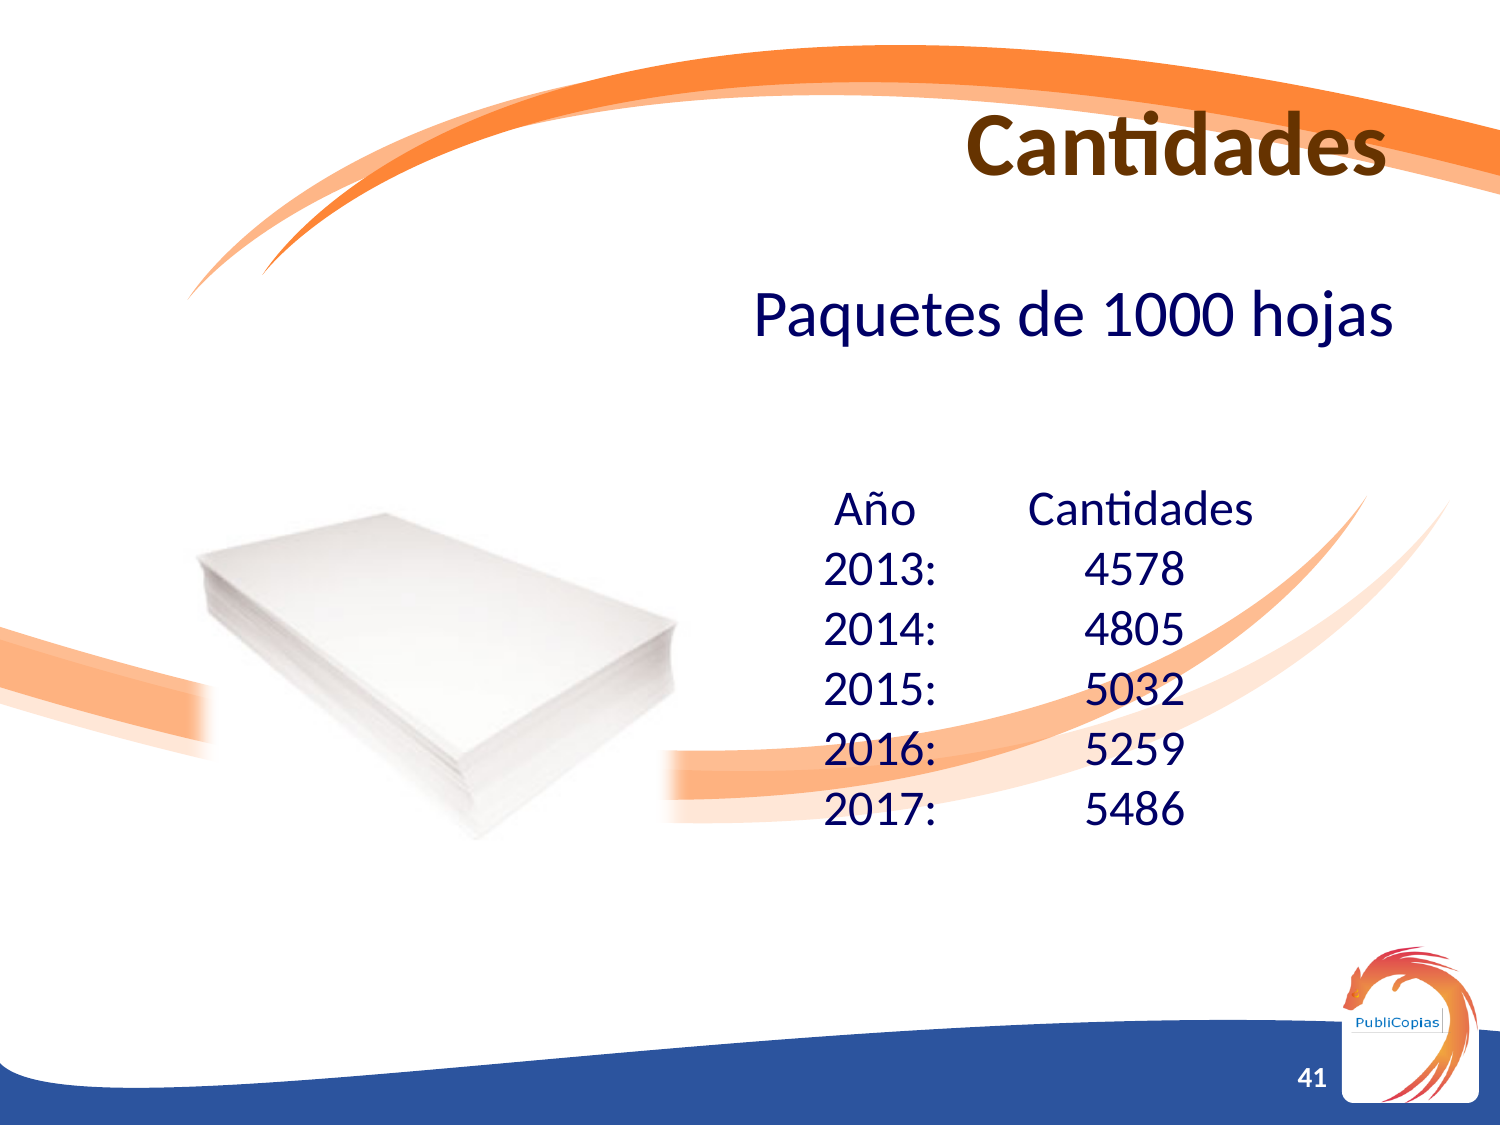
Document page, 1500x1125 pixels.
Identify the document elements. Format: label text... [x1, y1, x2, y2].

slide_number 41 [992, 1045, 1337, 1106]
picture [1341, 943, 1480, 1104]
title Cantidades [75, 45, 1425, 233]
text_box Año Cantidades 2013: 4578 2014: 4805 2015: 5032 2016: 5259 2017: 5486 [809, 467, 1329, 843]
list Paquetes de 1000 hojas [75, 262, 1425, 375]
picture [182, 403, 692, 912]
